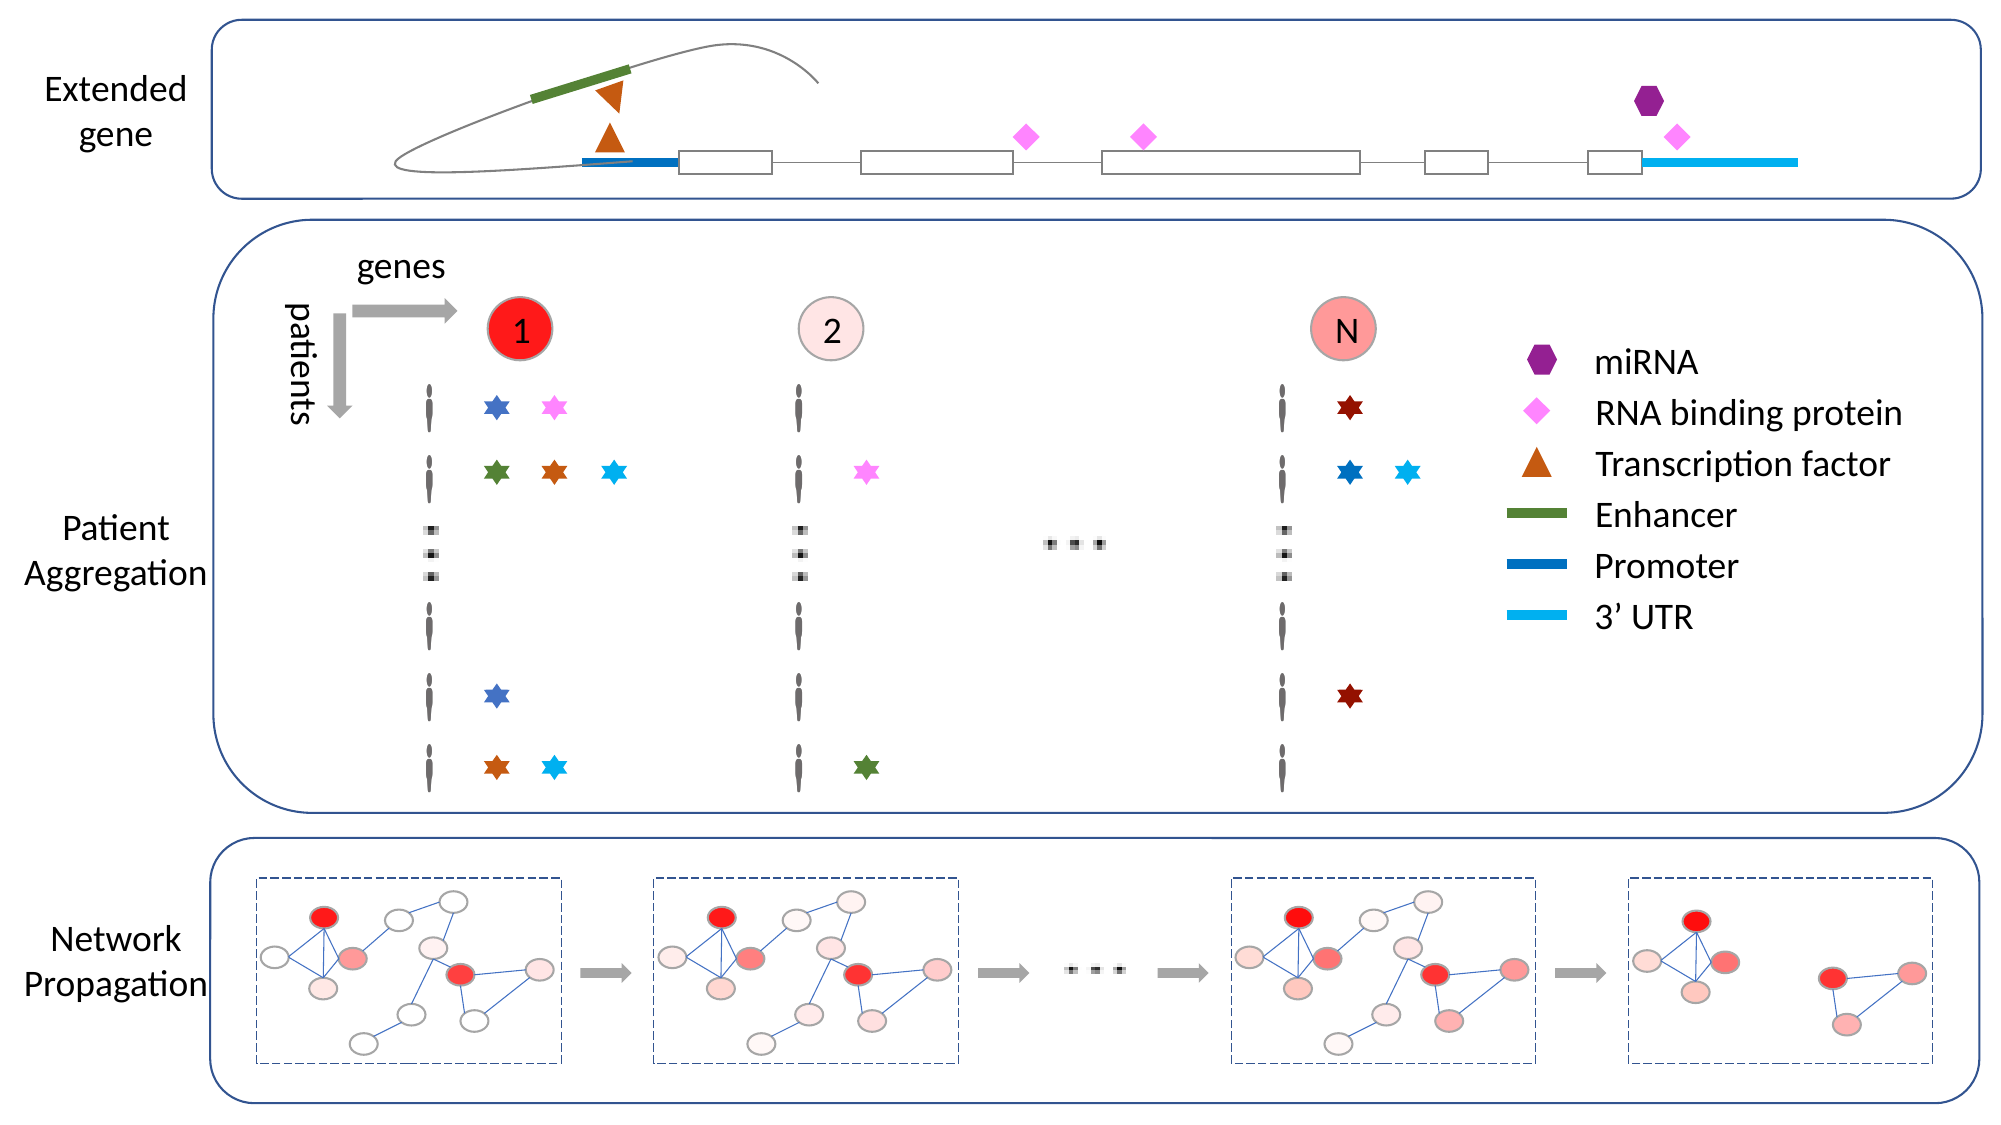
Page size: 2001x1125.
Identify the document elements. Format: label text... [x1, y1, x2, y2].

text_box Patient Aggregation [3, 496, 210, 601]
text_box Network Propagation [0, 906, 210, 1012]
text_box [210, 19, 1983, 1104]
text_box Extended gene [24, 56, 208, 162]
